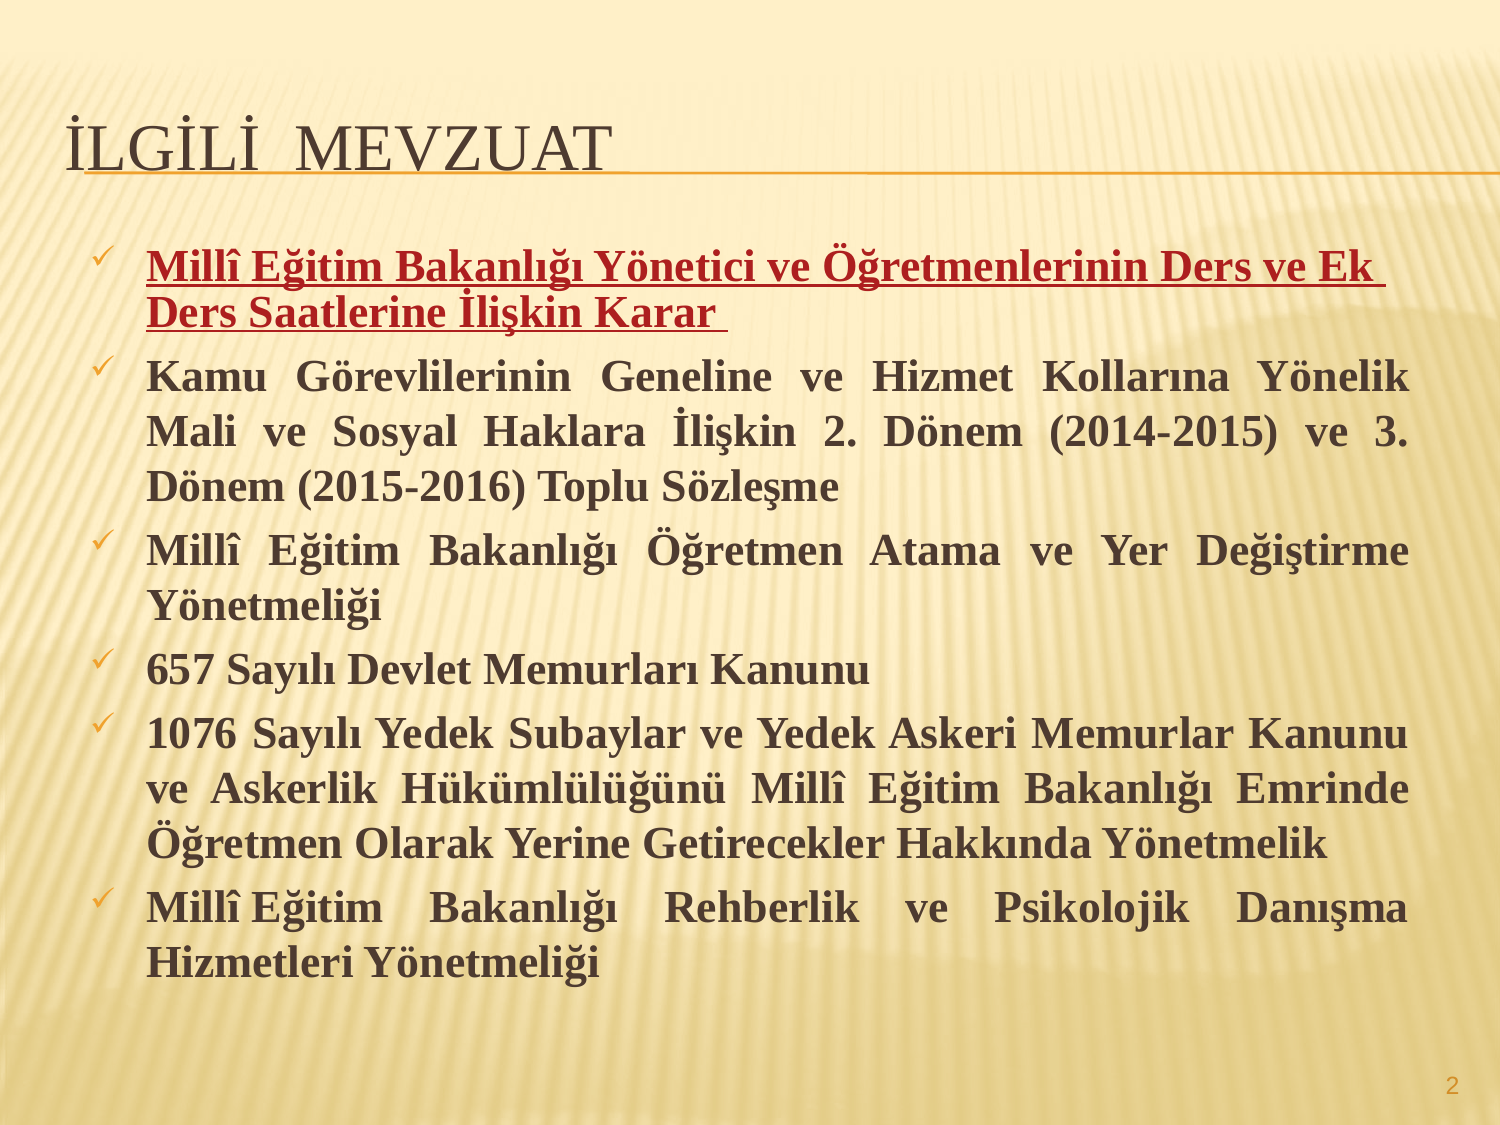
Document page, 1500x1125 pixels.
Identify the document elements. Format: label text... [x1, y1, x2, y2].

slide_number 2 [1350, 1061, 1475, 1103]
list Millî Eğitim Bakanlığı Yönetici ve Öğretmenlerinin Ders ve Ek Ders Saatlerine İlişkin Karar Kamu Görevlilerinin Geneline ve Hizmet Kollarına Yönelik Mali ve Sosyal Haklara İlişkin 2. Dönem (2014-2015) ve 3. Dönem (2015-2016) Toplu Sözleşme Millî Eğitim Bakanlığı Öğretmen Atama ve Yer Değiştirme Yönetmeliği 657 Sayılı Devlet Memurları Kanunu 1076 Sayılı Yedek Subaylar ve Yedek Askeri Memurlar Kanunu ve Askerlik Hükümlülüğünü Millî Eğitim Bakanlığı Emrinde Öğretmen Olarak Yerine Getirecekler Hakkında Yönetmelik Millî Eğitim Bakanlığı Rehberlik ve Psikolojik Danışma Hizmetleri Yönetmeliği [75, 164, 1425, 1125]
title İLGİLİ MEVZUAT [50, 75, 1475, 213]
